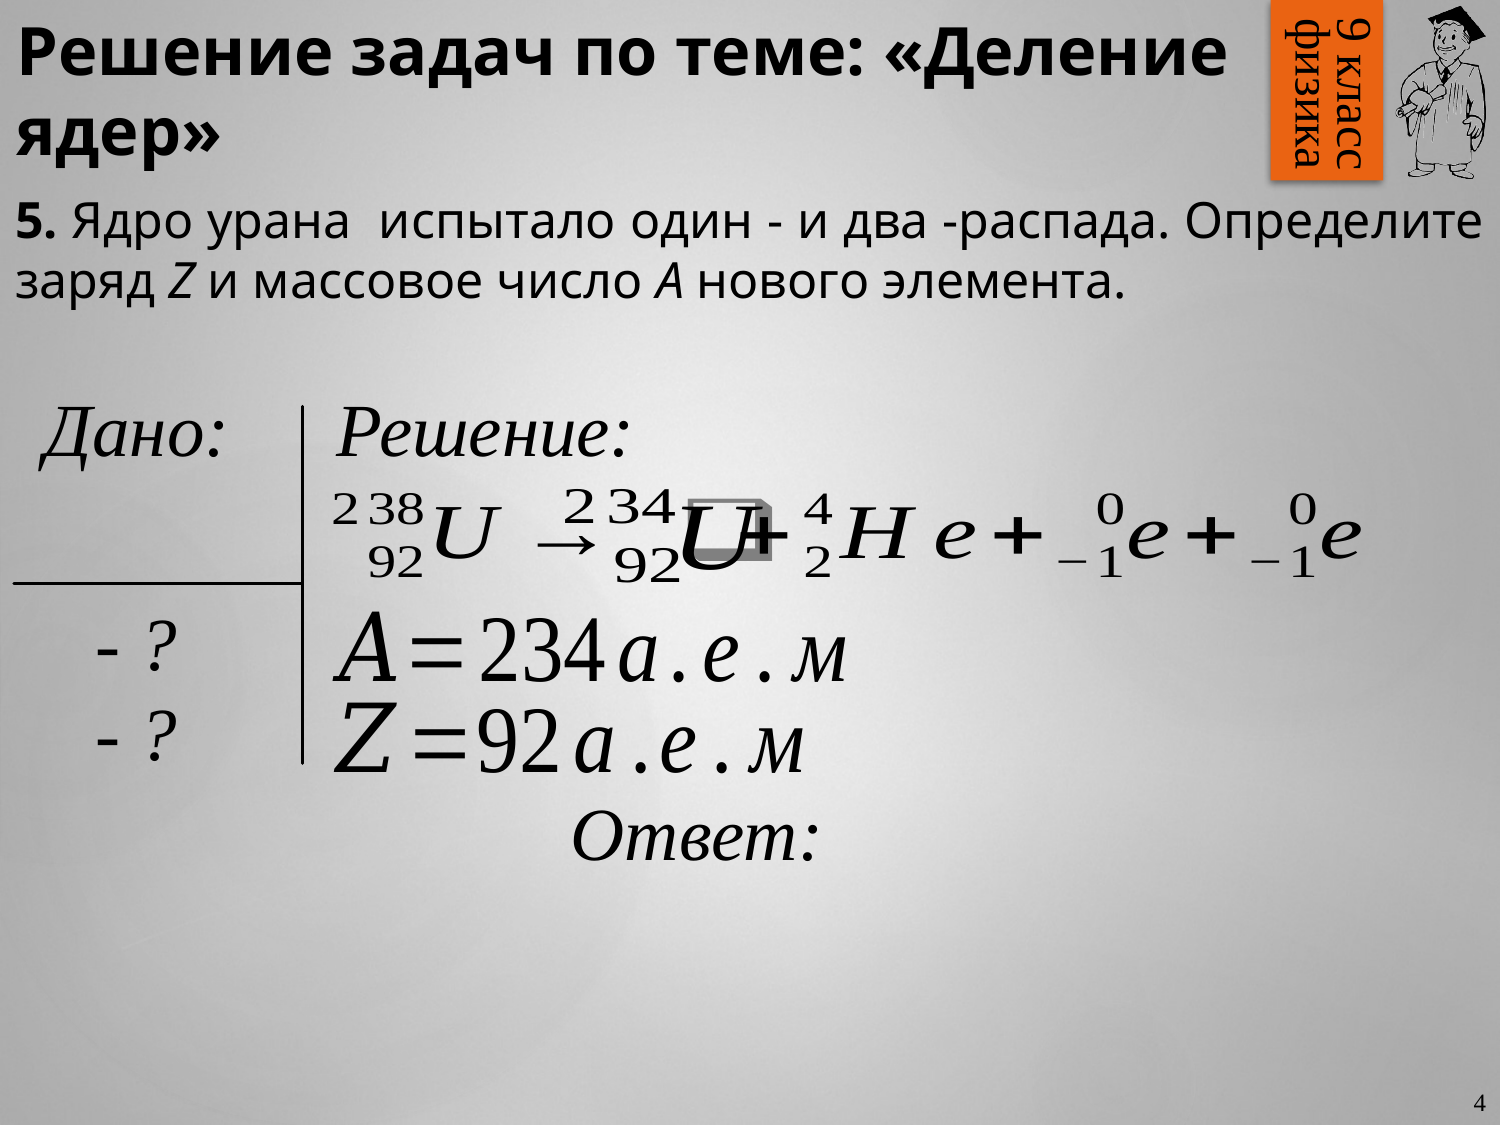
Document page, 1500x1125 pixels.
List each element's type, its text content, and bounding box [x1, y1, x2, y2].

text_box 9 класс физика [1278, 2, 1377, 186]
text_box Решение: [321, 373, 651, 479]
text_box Решение задач по теме: «Деление ядер» [1, 0, 1262, 176]
picture [0, 0, 1500, 1125]
text_box 4 [1458, 1078, 1500, 1124]
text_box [13, 373, 303, 786]
